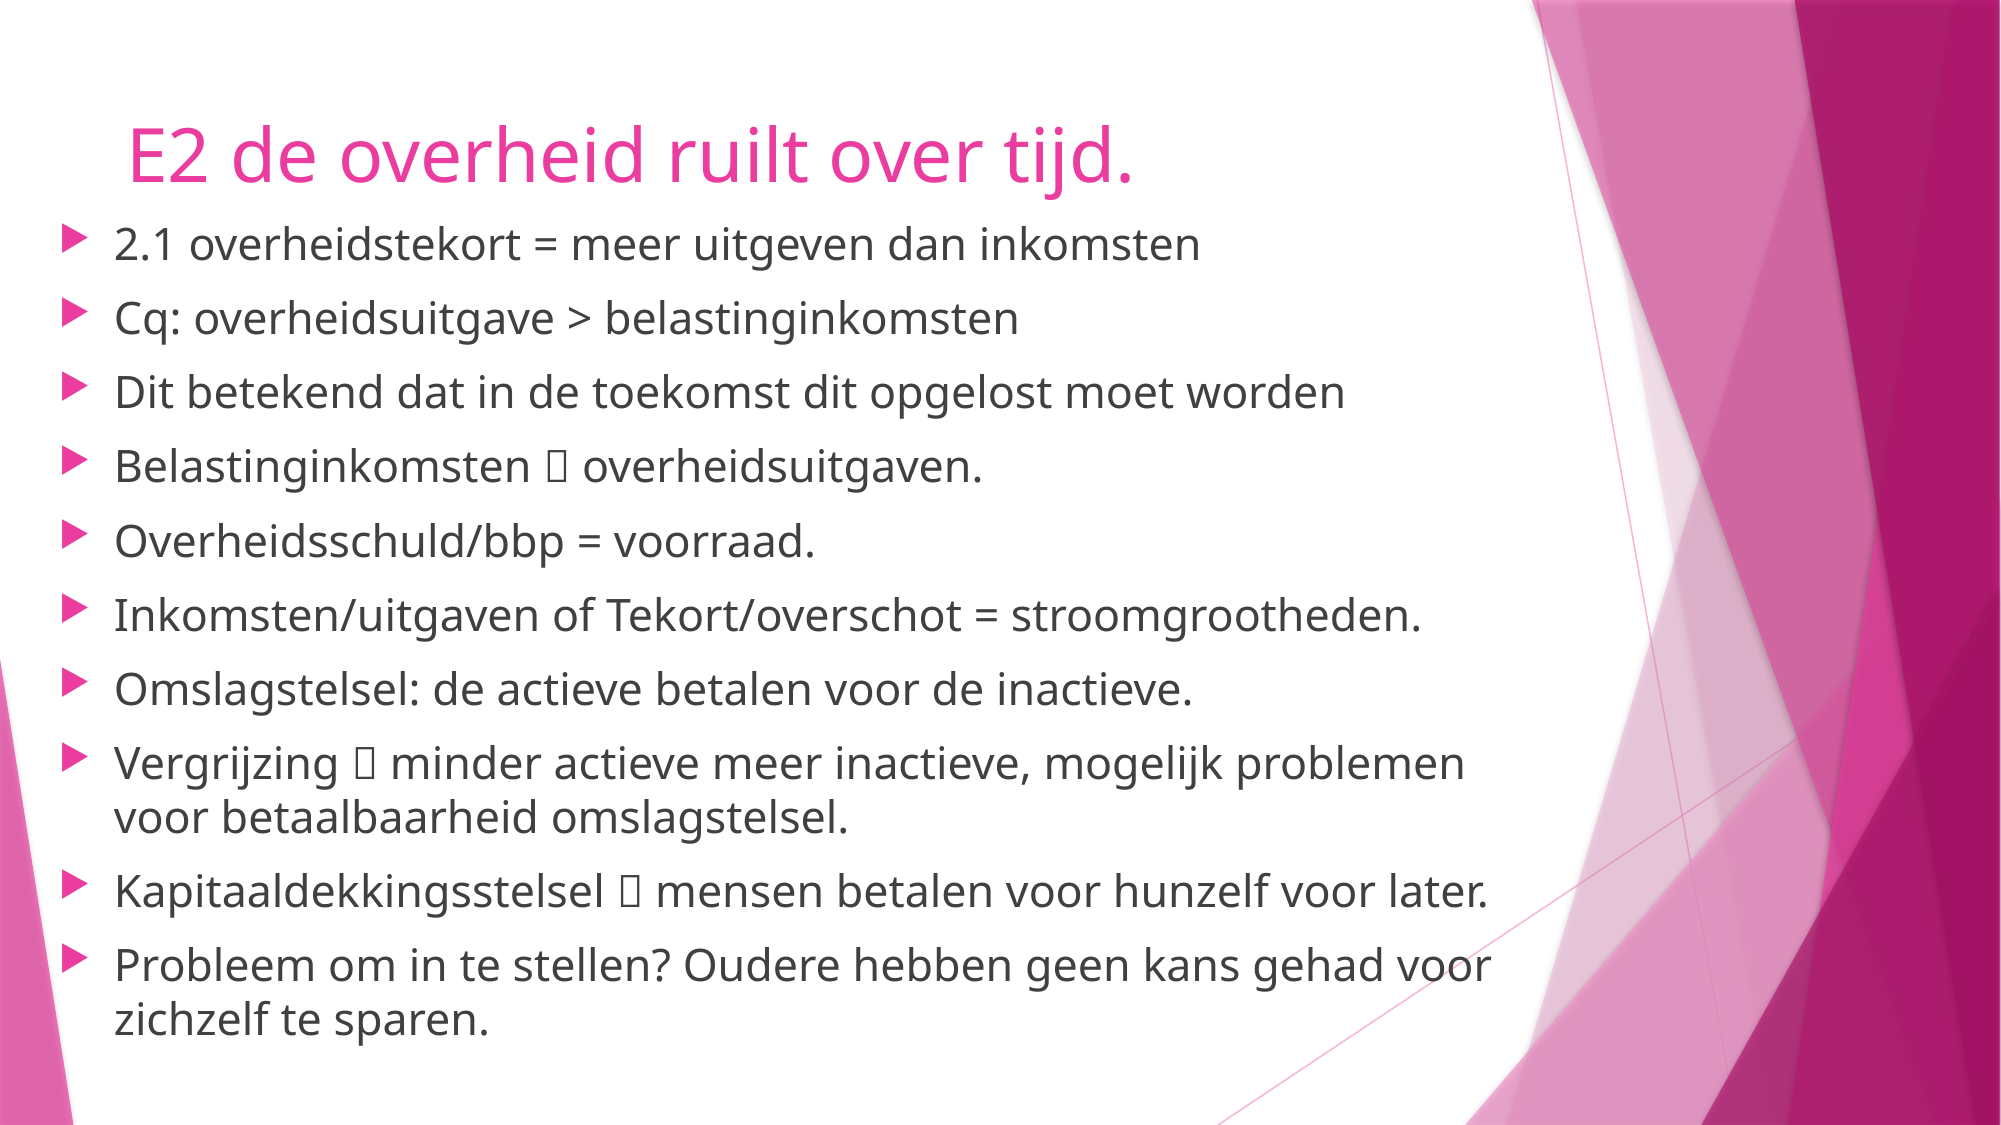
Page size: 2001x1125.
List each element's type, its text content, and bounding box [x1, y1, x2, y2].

title E2 de overheid ruilt over tijd. [111, 99, 1522, 208]
list 2.1 overheidstekort = meer uitgeven dan inkomsten Cq: overheidsuitgave > belastinginkomsten Dit betekend dat in de toekomst dit opgelost moet worden Belastinginkomsten  overheidsuitgaven. Overheidsschuld/bbp = voorraad. Inkomsten/uitgaven of Tekort/overschot = stroomgrootheden. Omslagstelsel: de actieve betalen voor de inactieve. Vergrijzing  minder actieve meer inactieve, mogelijk problemen voor betaalbaarheid omslagstelsel. Kapitaaldekkingsstelsel  mensen betalen voor hunzelf voor later. Probleem om in te stellen? Oudere hebben geen kans gehad voor zichzelf te sparen. [43, 208, 1522, 1103]
